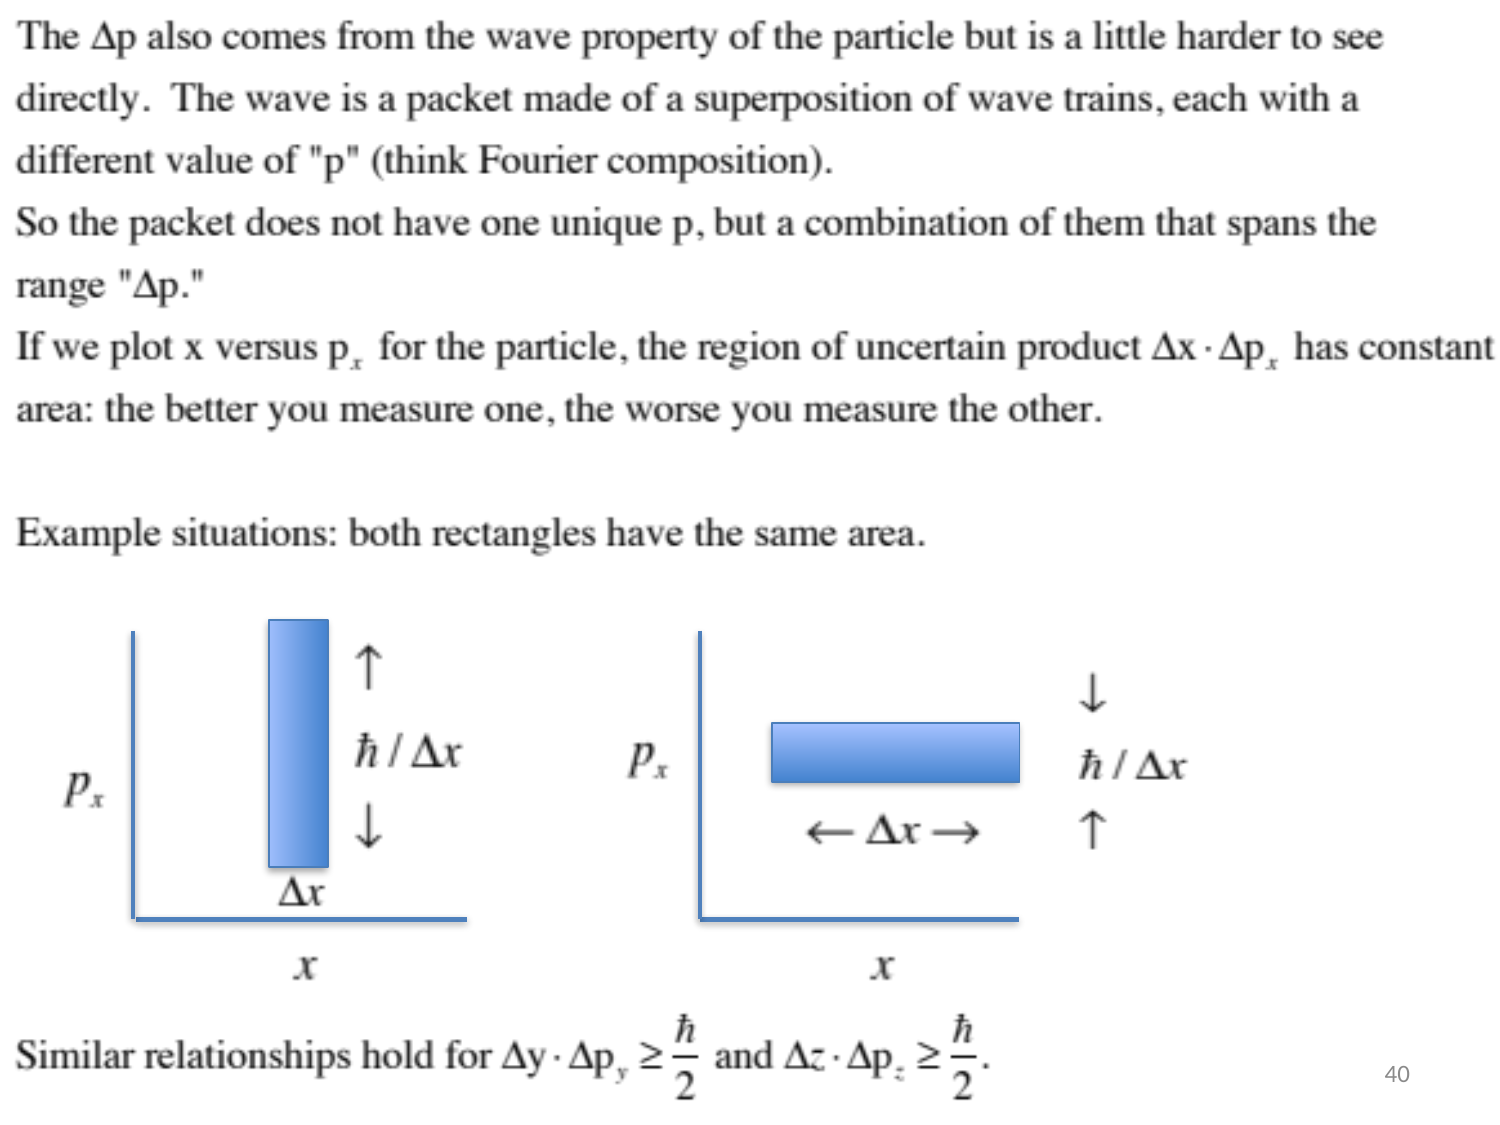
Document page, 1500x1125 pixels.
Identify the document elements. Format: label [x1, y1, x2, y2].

text_box [1074, 667, 1192, 853]
text_box [799, 804, 986, 849]
text_box [56, 752, 113, 813]
text_box [11, 11, 1500, 1103]
text_box [620, 722, 678, 783]
text_box [349, 638, 467, 853]
text_box [288, 949, 326, 987]
text_box [865, 949, 903, 987]
text_box [271, 866, 329, 911]
